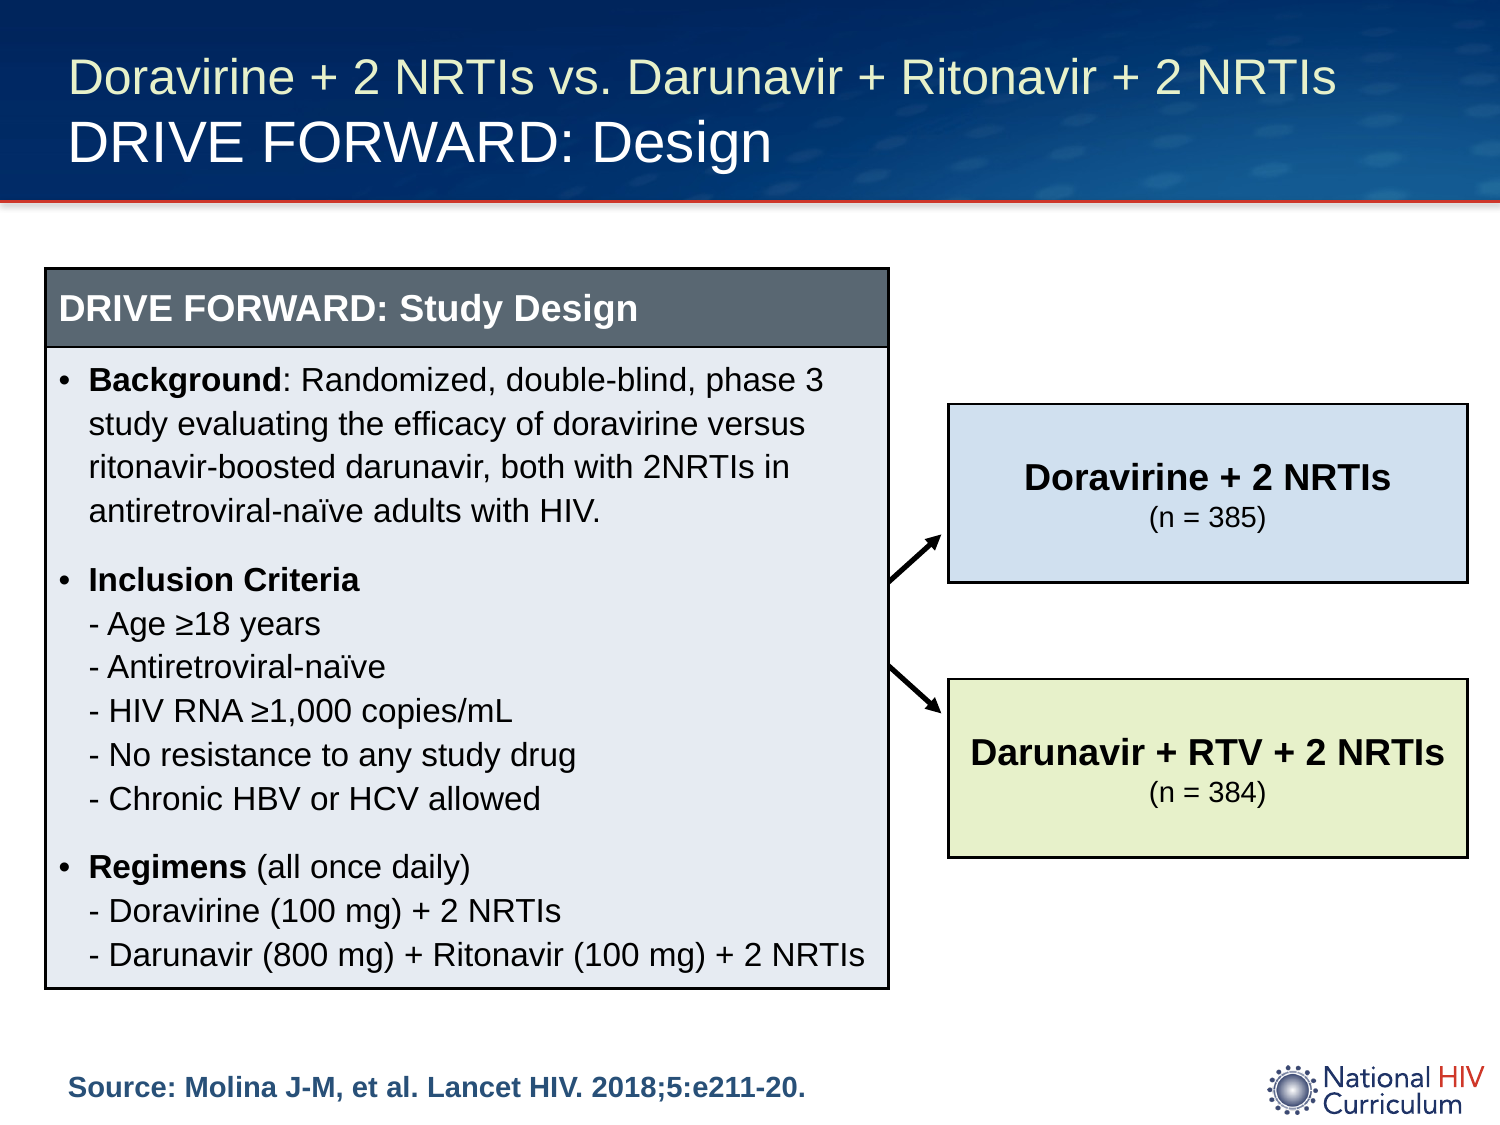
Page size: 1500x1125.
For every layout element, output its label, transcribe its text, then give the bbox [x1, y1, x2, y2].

text_box Darunavir + RTV + 2 NRTIs (n = 384) [948, 678, 1468, 858]
text_box Doravirine + 2 NRTIs (n = 385) [948, 403, 1468, 583]
title Doravirine + 2 NRTIs vs. Darunavir + Ritonavir + 2 NRTIs DRIVE FORWARD: Design [53, 19, 1447, 199]
picture [0, 0, 1500, 200]
text_box [890, 667, 942, 714]
text_box [890, 534, 942, 581]
picture [1267, 1065, 1318, 1115]
table_header DRIVE FORWARD: Study Design [47, 270, 887, 346]
list Source: Molina J-M, et al. Lancet HIV. 2018;5:e211-20. [53, 1059, 1261, 1113]
table_cell Background: Randomized, double-blind, phase 3 study evaluating the efficacy of doravirine versus ritonavir-boosted darunavir, both with 2NRTIs in antiretroviral-naïve adults with HIV. Inclusion Criteria - Age ≥18 years - Antiretroviral-naïve - HIV RNA ≥1,000 copies/mL - No resistance to any study drug - Chronic HBV or HCV allowed Regimens (all once daily) - Doravirine (100 mg) + 2 NRTIs - Darunavir (800 mg) + Ritonavir (100 mg) + 2 NRTIs [47, 348, 887, 987]
